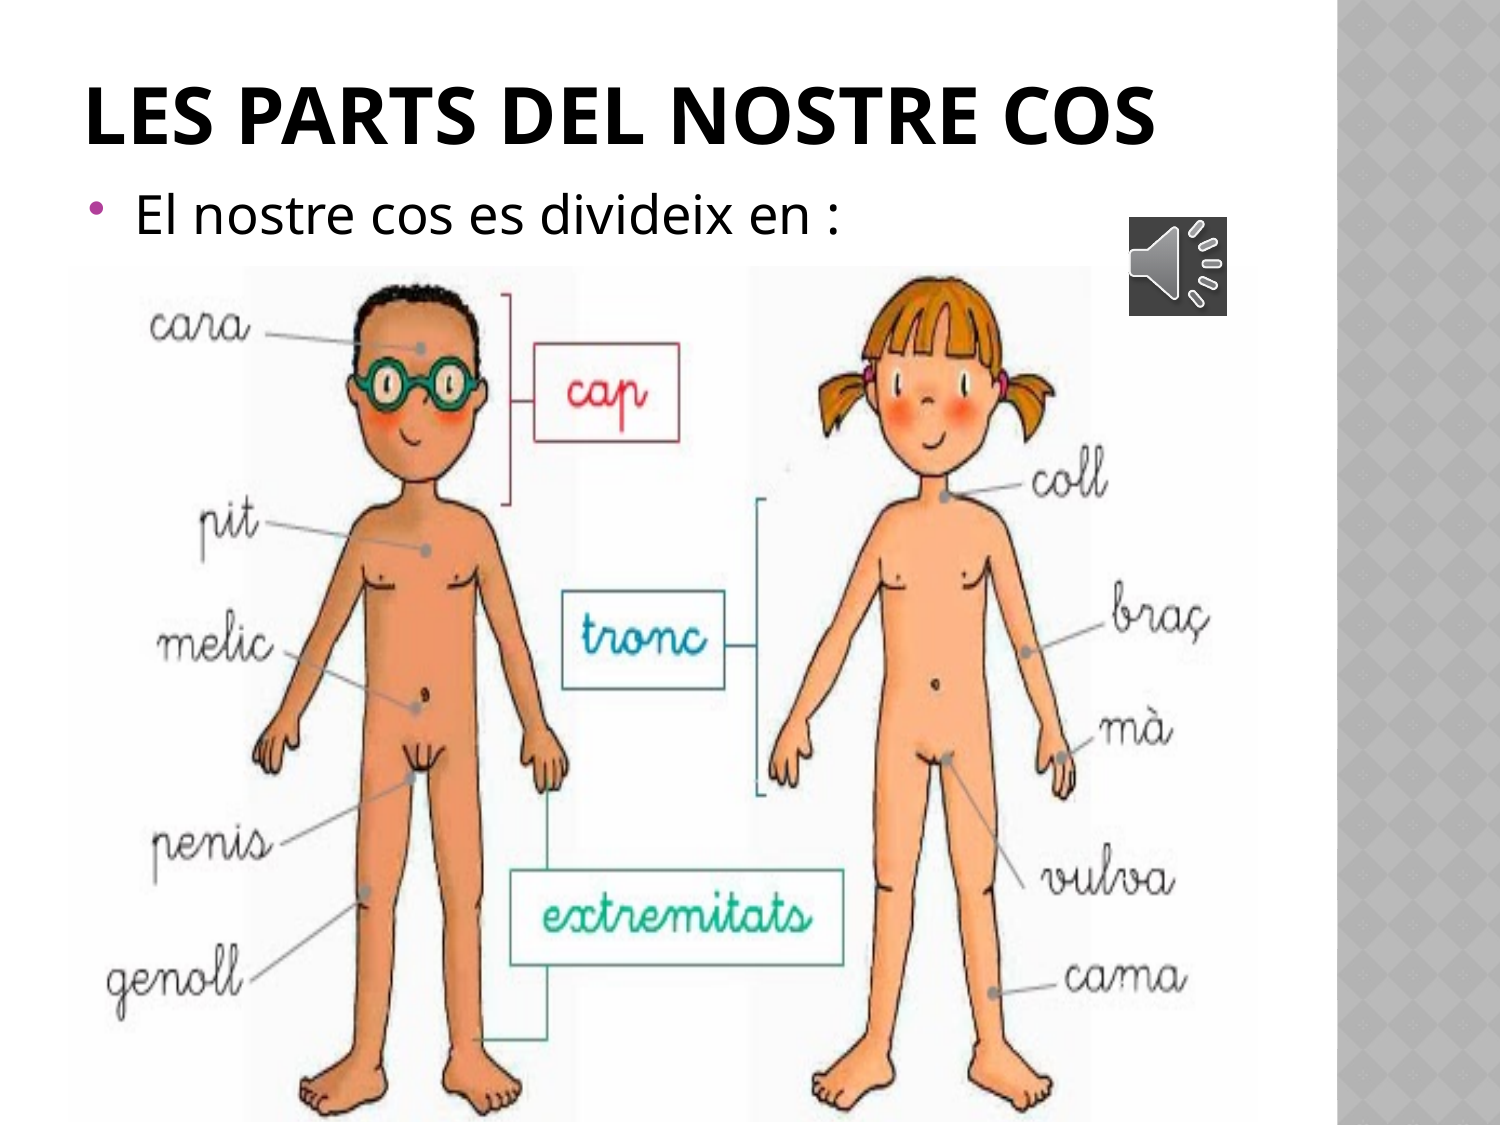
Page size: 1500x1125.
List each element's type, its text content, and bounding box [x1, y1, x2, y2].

list El nostre cos es divideix en : [75, 172, 1263, 270]
picture [1127, 216, 1229, 318]
title LES PARTS DEL NOSTRE COS [75, 52, 1263, 161]
picture [67, 266, 1259, 1122]
